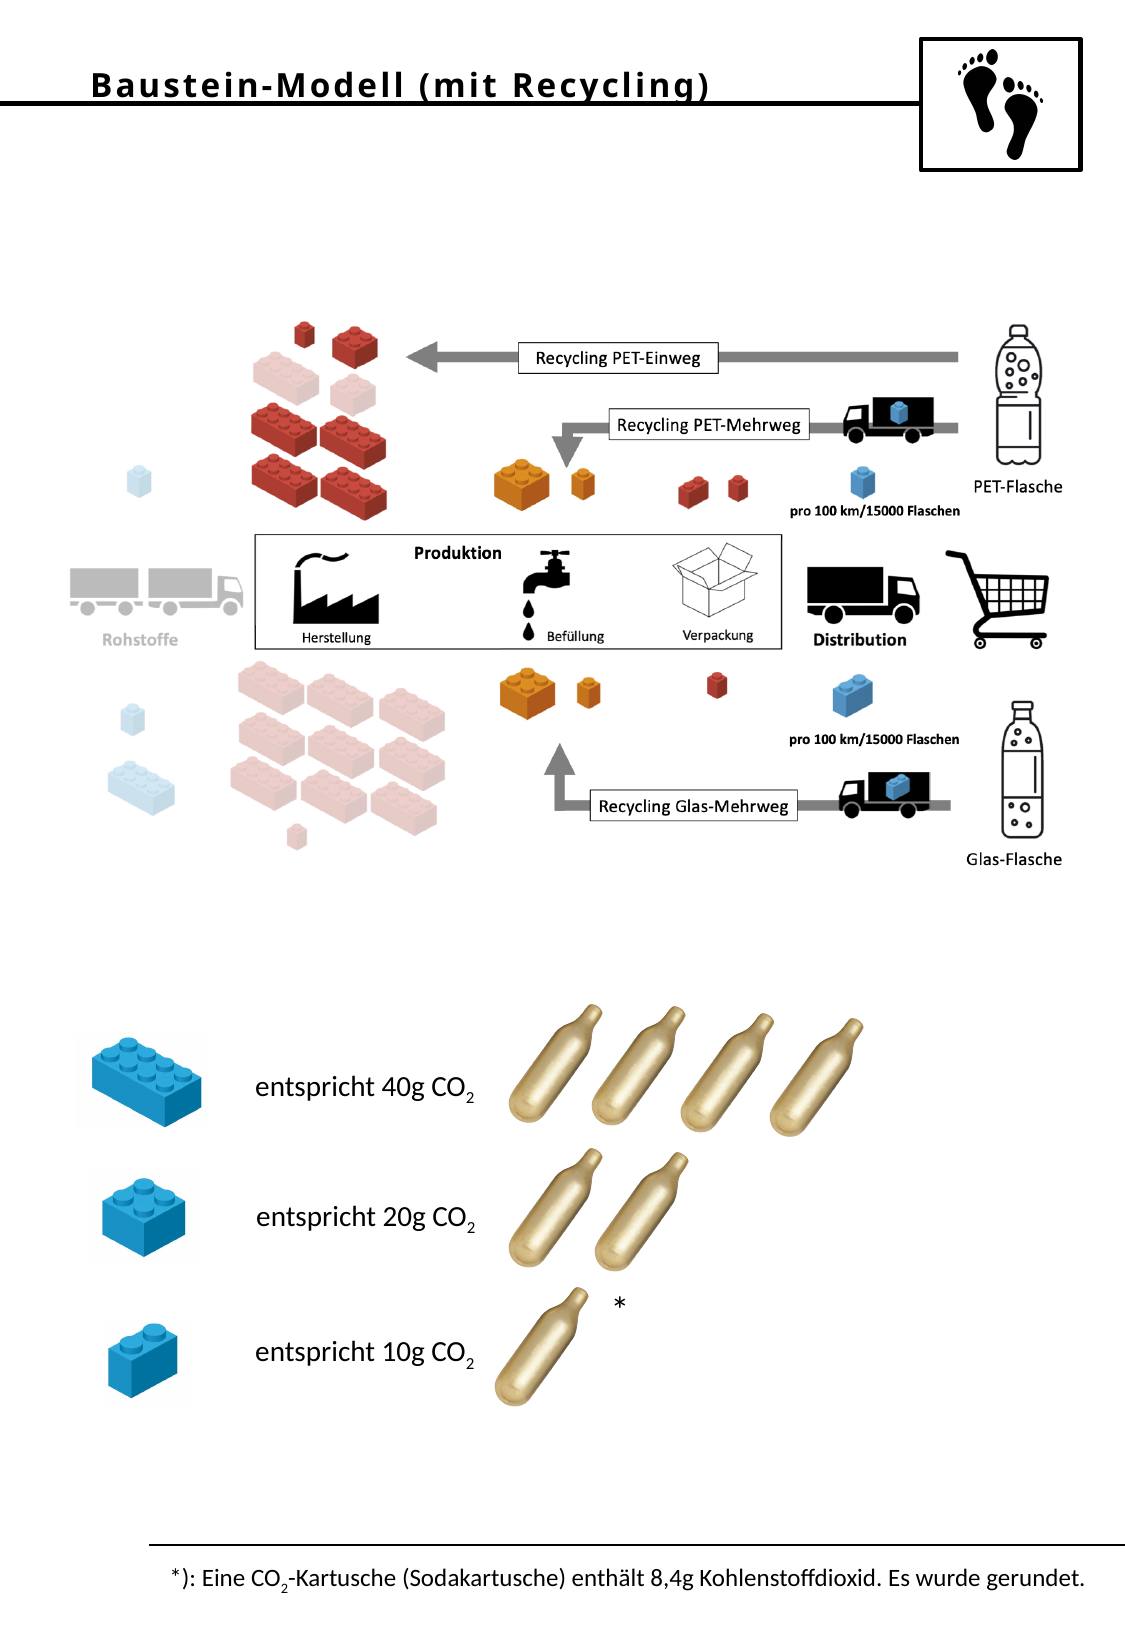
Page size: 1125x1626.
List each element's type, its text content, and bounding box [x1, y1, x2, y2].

text_box * [595, 1278, 691, 1339]
text_box entspricht 10g CO2 [205, 1325, 513, 1380]
picture [89, 1166, 197, 1263]
picture [497, 992, 700, 1136]
text_box entspricht 40g CO2 [211, 1059, 525, 1114]
picture [101, 1314, 197, 1411]
picture [669, 1001, 789, 1142]
picture [75, 1034, 206, 1131]
picture [758, 1006, 878, 1147]
text_box entspricht 20g CO2 [206, 1189, 526, 1244]
text_box Baustein-Modell (mit Recycling) [75, 53, 800, 102]
picture [483, 1137, 617, 1416]
picture [583, 1141, 703, 1282]
picture [37, 220, 1088, 963]
text_box *): Eine CO2-Kartusche (Sodakartusche) enthält 8,4g Kohlenstoffdioxid. Es wurde gerundet. [125, 1554, 1125, 1604]
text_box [920, 38, 1081, 171]
